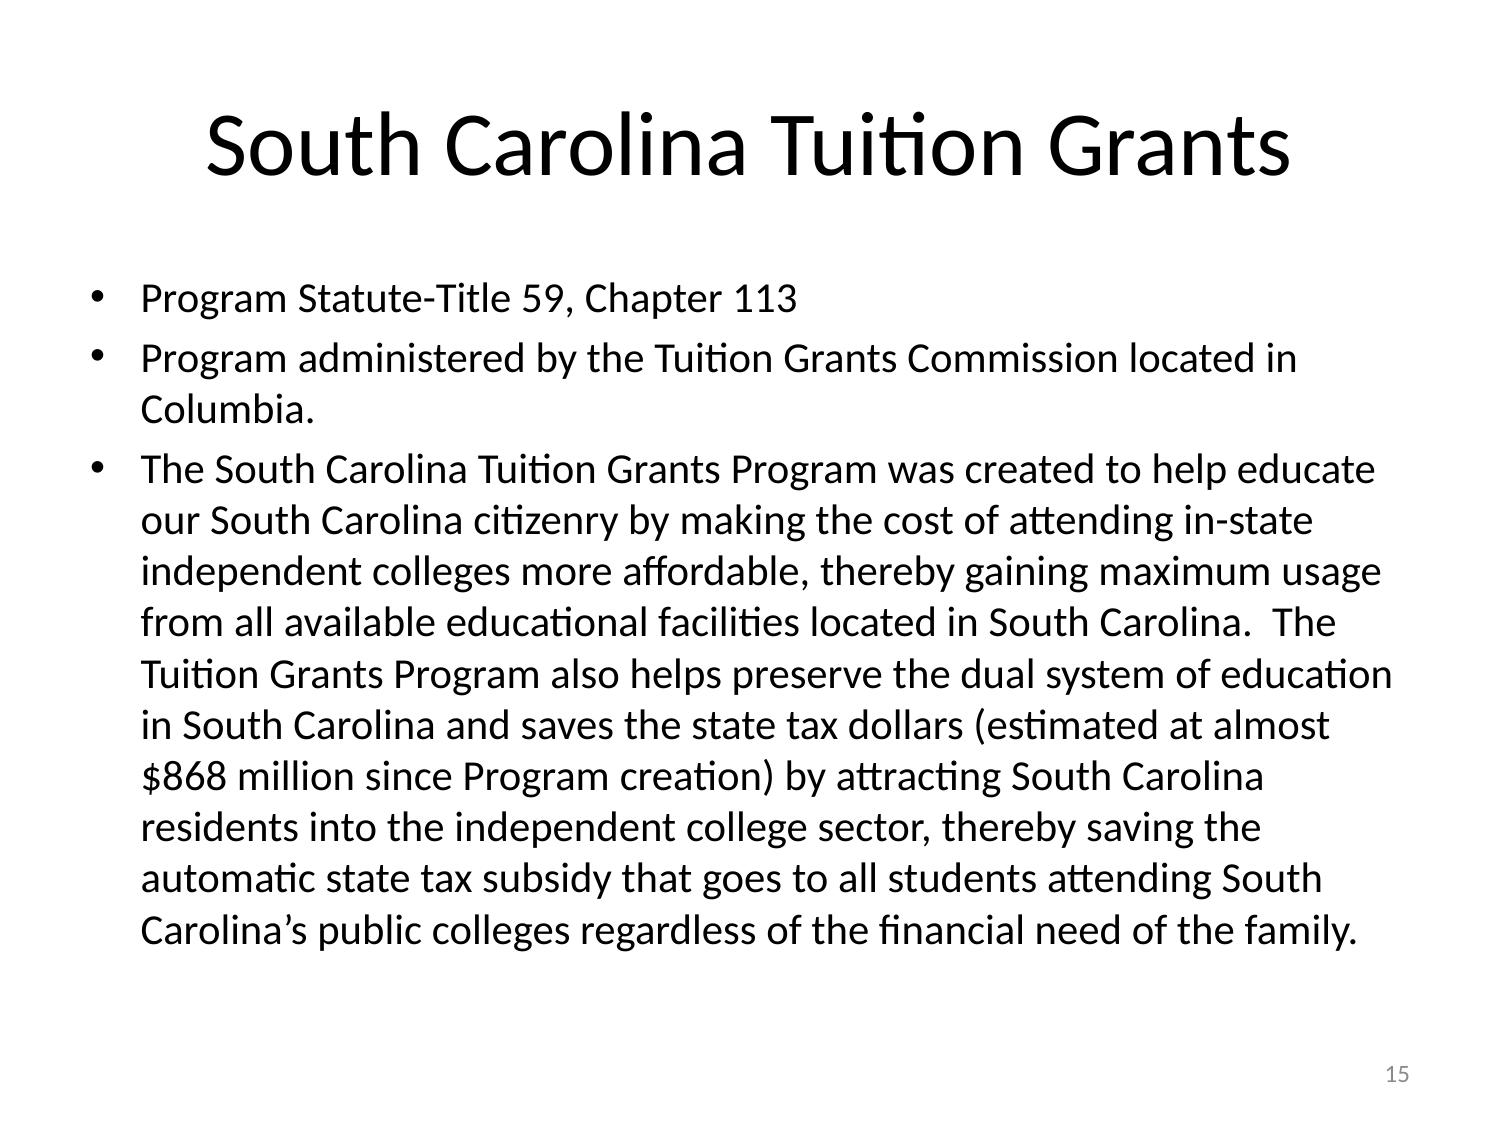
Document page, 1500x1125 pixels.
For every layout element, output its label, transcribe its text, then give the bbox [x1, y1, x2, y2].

slide_number 15 [1074, 1042, 1425, 1103]
title South Carolina Tuition Grants [75, 45, 1425, 233]
list Program Statute-Title 59, Chapter 113 Program administered by the Tuition Grants Commission located in Columbia. The South Carolina Tuition Grants Program was created to help educate our South Carolina citizenry by making the cost of attending in-state independent colleges more affordable, thereby gaining maximum usage from all available educational facilities located in South Carolina. The Tuition Grants Program also helps preserve the dual system of education in South Carolina and saves the state tax dollars (estimated at almost $868 million since Program creation) by attracting South Carolina residents into the independent college sector, thereby saving the automatic state tax subsidy that goes to all students attending South Carolina’s public colleges regardless of the financial need of the family. [75, 262, 1425, 1005]
